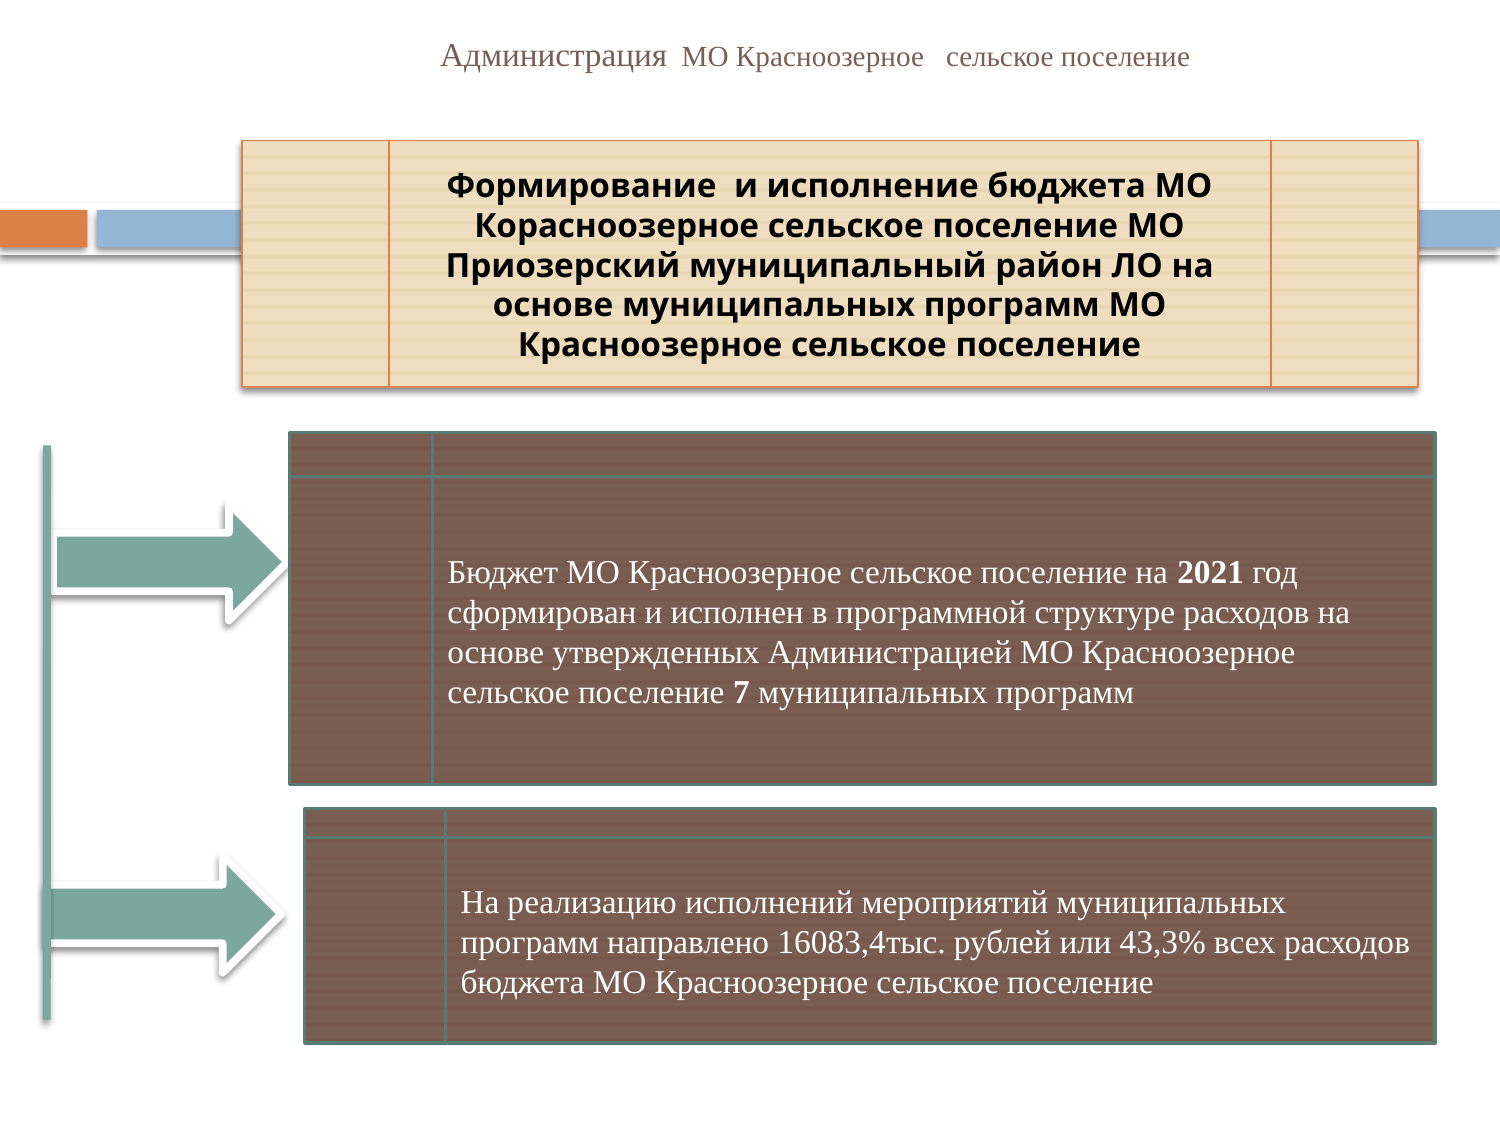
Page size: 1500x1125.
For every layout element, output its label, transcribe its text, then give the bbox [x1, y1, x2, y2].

list [150, 363, 1500, 1073]
text_box Формирование и исполнение бюджета МО Корасноозерное сельское поселение МО Приозерский муниципальный район ЛО на основе муниципальных программ МО Красноозерное сельское поселение [241, 140, 1419, 388]
text_box [55, 851, 286, 977]
text_box [55, 499, 288, 625]
title АдминистрацАдминистрация МО Красноозерное сельское поселение [253, 0, 1306, 106]
text_box На реализацию исполнений мероприятий муниципальных программ направлено 16083,4тыс. рублей или 43,3% всех расходов бюджета МО Красноозерное сельское поселение [303, 807, 1437, 1045]
text_box Бюджет МО Красноозерное сельское поселение на 2021 год сформирован и исполнен в программной структуре расходов на основе утвержденных Администрацией МО Красноозерное сельское поселение 7 муниципальных программ [288, 431, 1437, 786]
